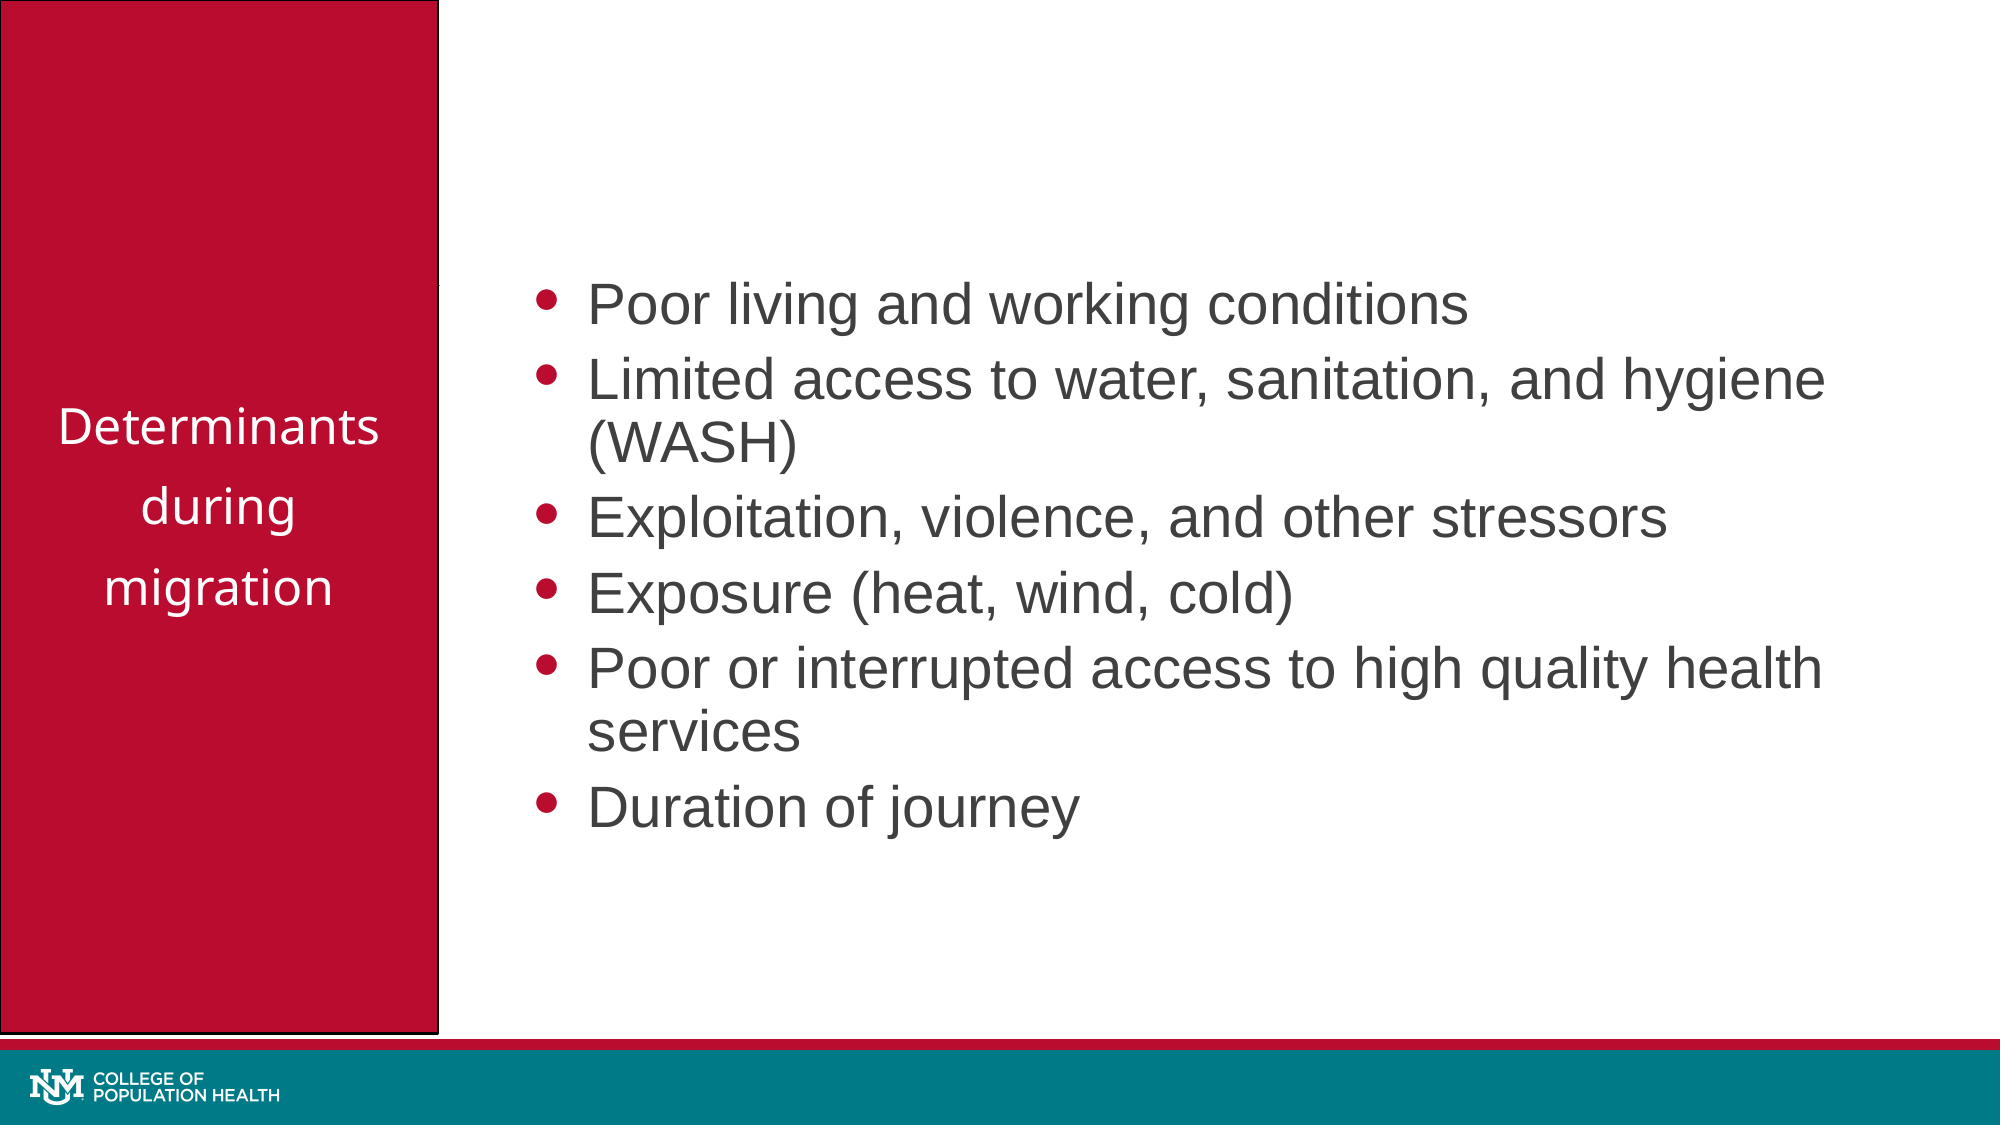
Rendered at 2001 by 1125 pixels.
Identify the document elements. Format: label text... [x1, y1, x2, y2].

title Determinants during migration [0, 386, 438, 623]
text_box Poor living and working conditions Limited access to water, sanitation, and hygiene (WASH) Exploitation, violence, and other stressors Exposure (heat, wind, cold) Poor or interrupted access to high quality health services Duration of journey [440, 103, 2000, 1022]
text_box [0, 0, 439, 1035]
picture [19, 1058, 290, 1116]
